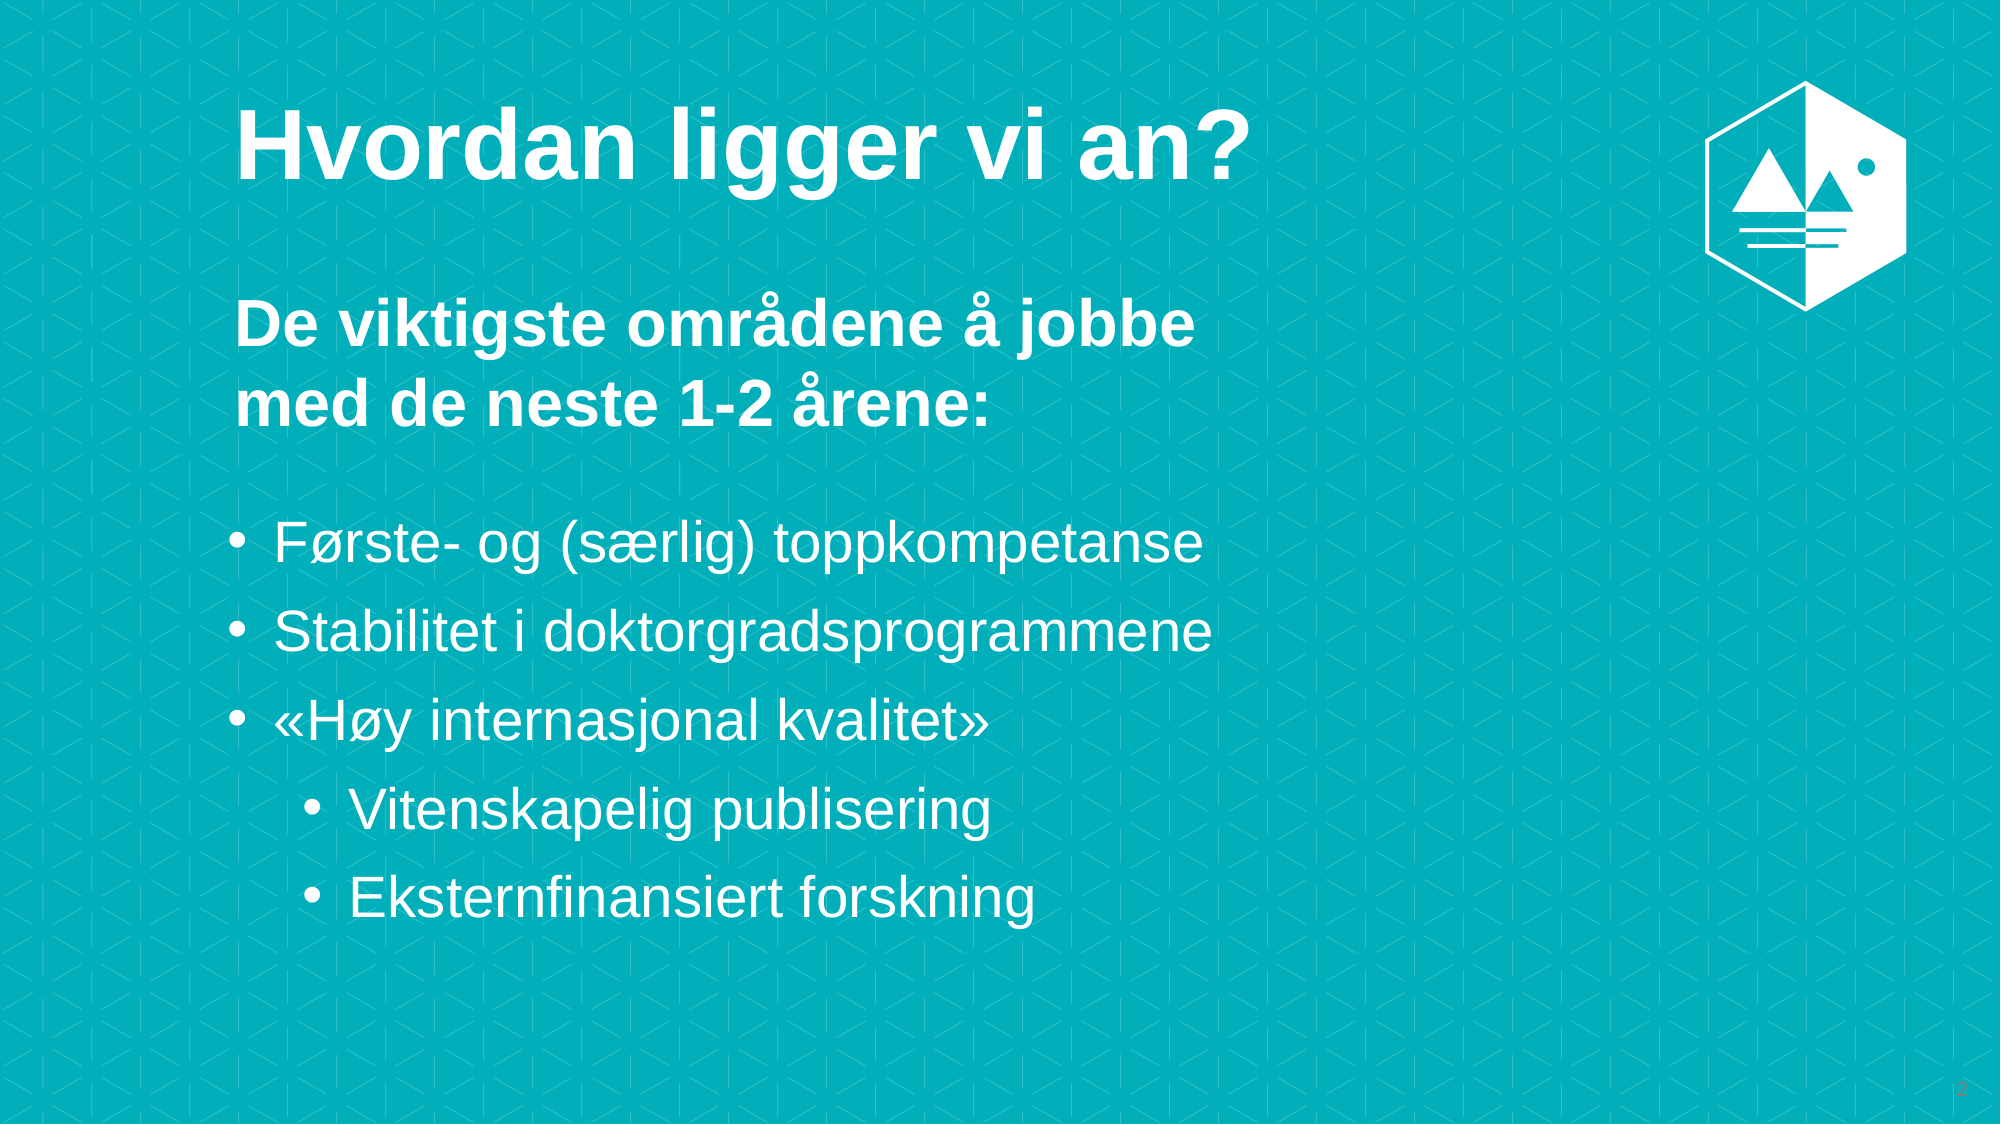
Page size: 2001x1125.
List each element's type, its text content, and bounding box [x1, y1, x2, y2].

slide_number 2 [1925, 1050, 2000, 1125]
text_box Hvordan ligger vi an? De viktigste områdene å jobbe med de neste 1-2 årene: [219, 72, 1367, 447]
text_box Første- og (særlig) toppkompetanse Stabilitet i doktorgradsprogrammene «Høy internasjonal kvalitet» Vitenskapelig publisering Eksternfinansiert forskning [212, 497, 1654, 937]
picture [0, 0, 2000, 1124]
